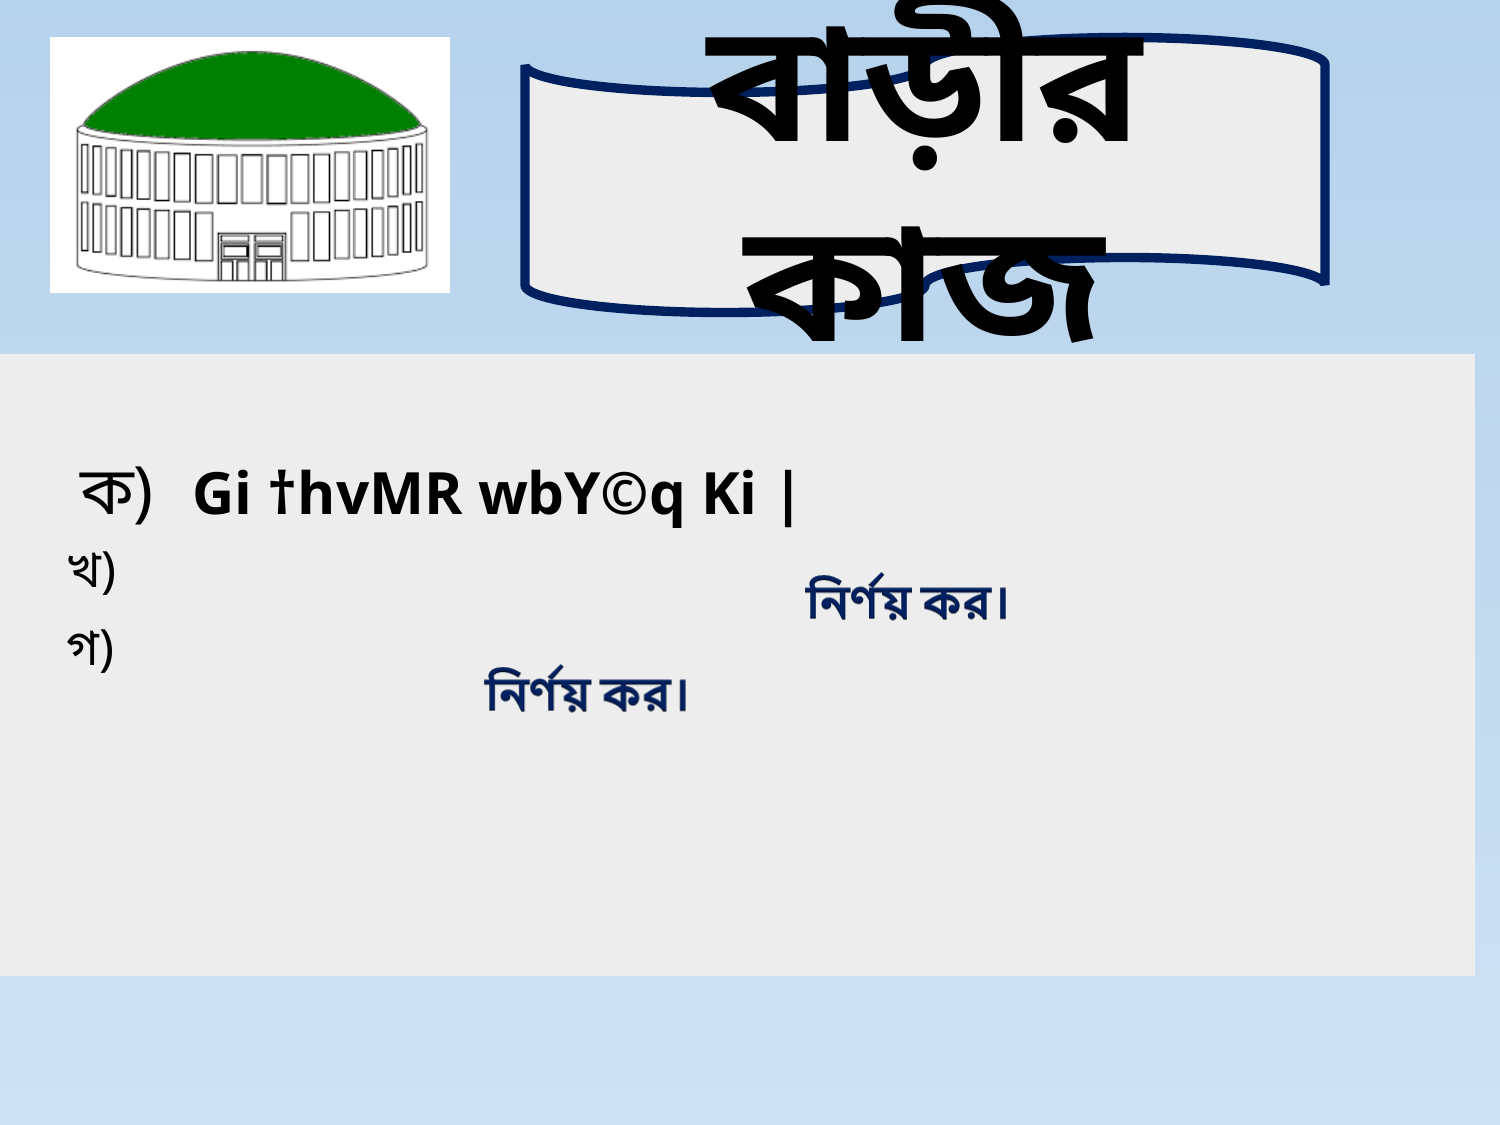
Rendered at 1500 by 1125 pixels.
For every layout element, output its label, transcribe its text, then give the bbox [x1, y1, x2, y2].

picture [780, 566, 1069, 655]
picture [460, 658, 749, 747]
picture [49, 37, 450, 293]
text_box বাড়ীর কাজ [523, 36, 1327, 314]
